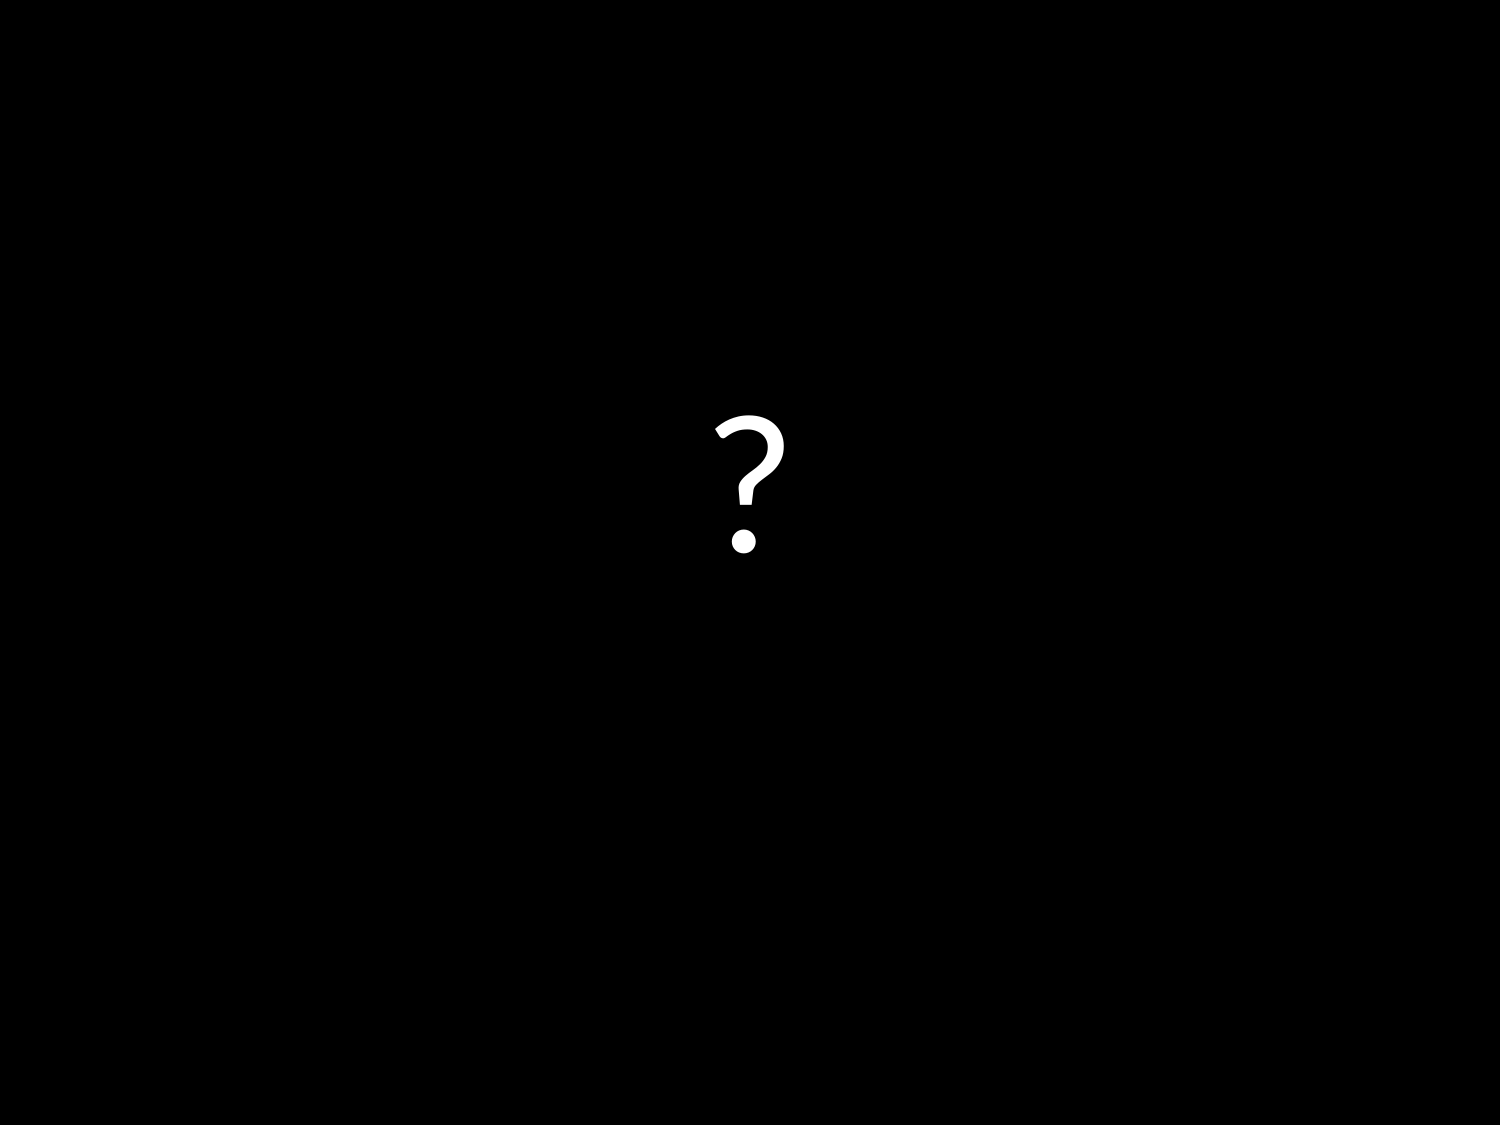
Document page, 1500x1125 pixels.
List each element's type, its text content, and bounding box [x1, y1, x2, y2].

list ? [75, 65, 1425, 1005]
